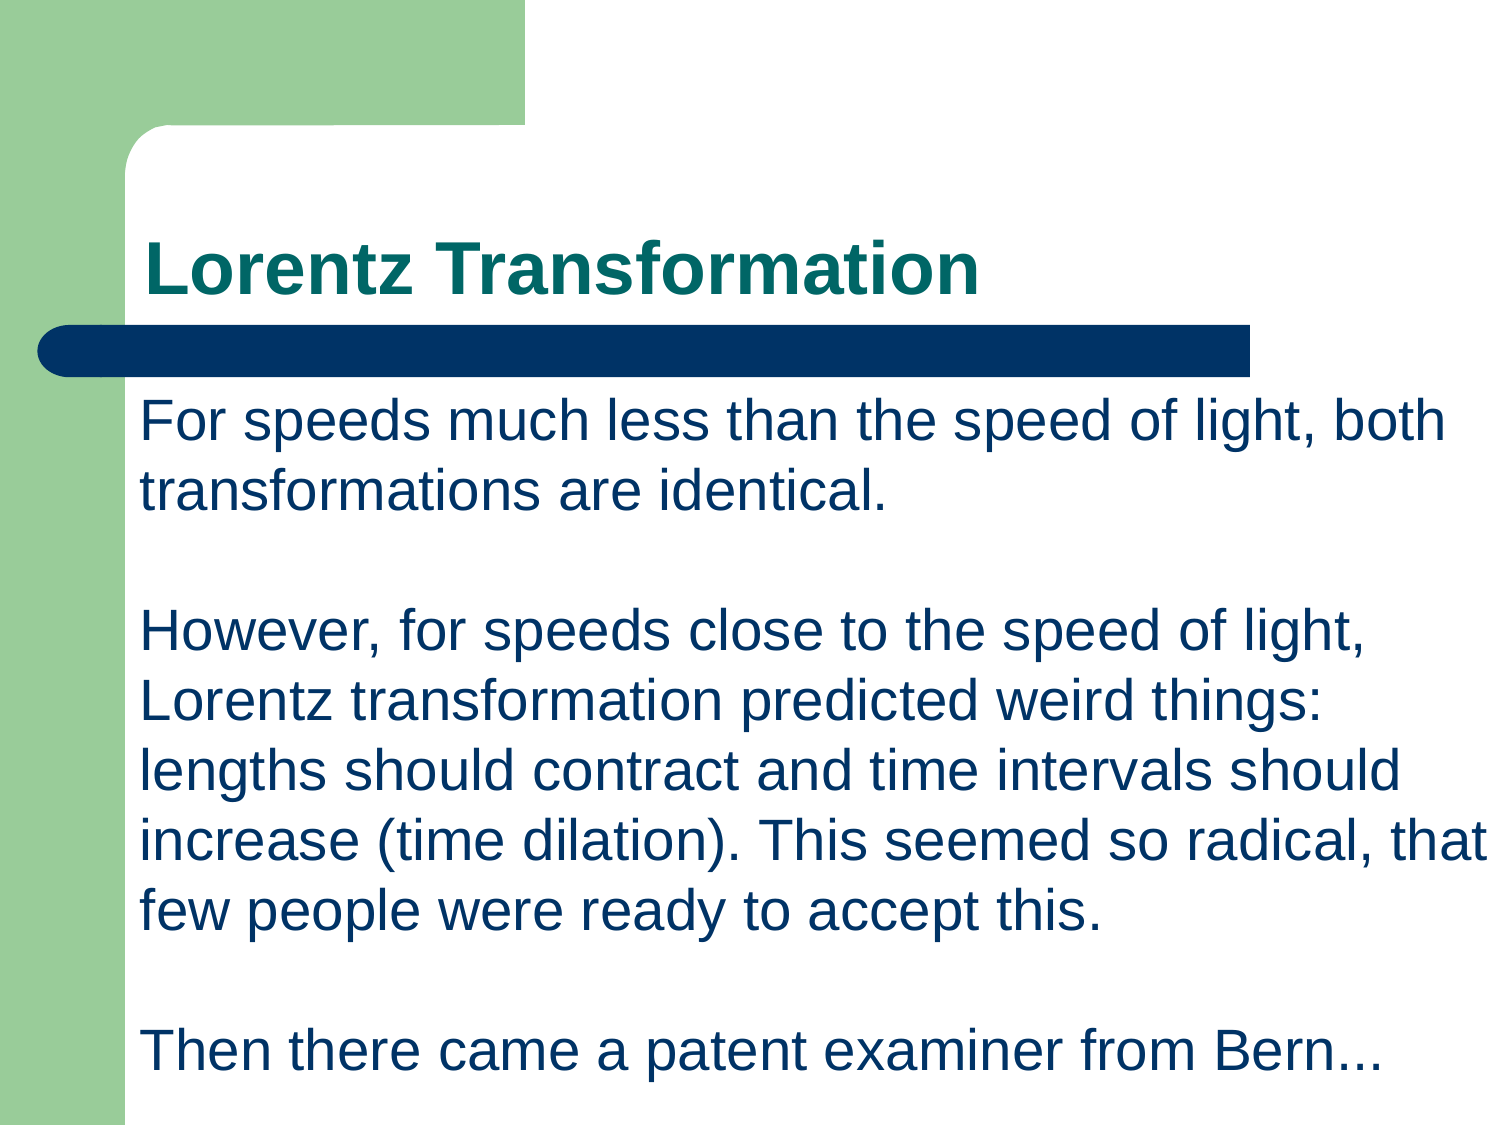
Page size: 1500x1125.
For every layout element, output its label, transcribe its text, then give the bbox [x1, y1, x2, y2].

text_box For speeds much less than the speed of light, both transformations are identical. However, for speeds close to the speed of light, Lorentz transformation predicted weird things: lengths should contract and time intervals should increase (time dilation). This seemed so radical, that few people were ready to accept this. Then there came a patent examiner from Bern... [124, 374, 1500, 1090]
text_box Lorentz Transformation [129, 212, 997, 318]
